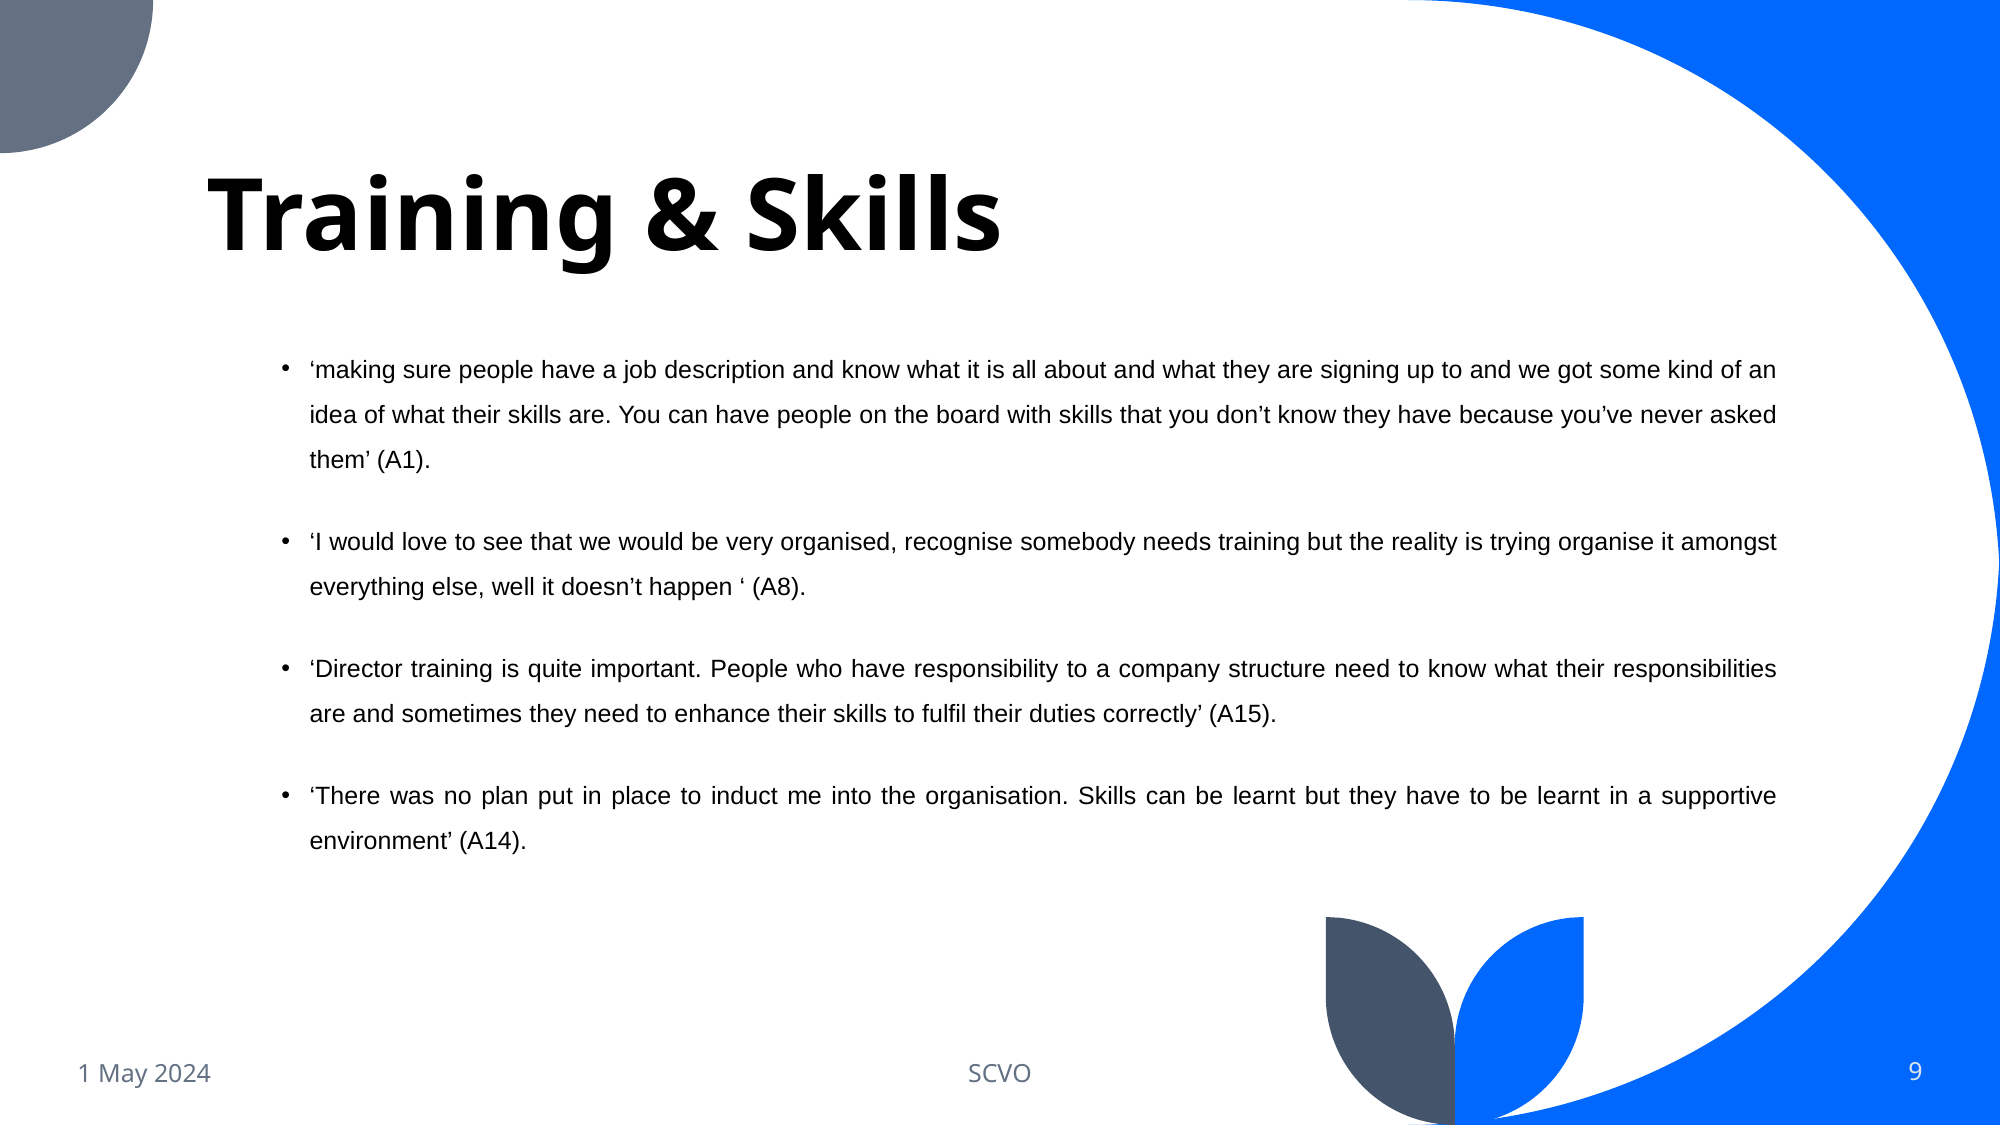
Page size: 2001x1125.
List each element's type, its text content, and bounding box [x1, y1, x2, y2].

title Training & Skills [191, 62, 1796, 280]
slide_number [62, 1042, 513, 1103]
footer SCVO [662, 1042, 1338, 1103]
slide_number 9 [1665, 1042, 1938, 1103]
list ‘making sure people have a job description and know what it is all about and what they are signing up to and we got some kind of an idea of what their skills are. You can have people on the board with skills that you don’t know they have because you’ve never asked them’ (A1). ‘I would love to see that we would be very organised, recognise somebody needs training but the reality is trying organise it amongst everything else, well it doesn’t happen ‘ (A8). ‘Director training is quite important. People who have responsibility to a company structure need to know what their responsibilities are and sometimes they need to enhance their skills to fulfil their duties correctly’ (A15). ‘There was no plan put in place to induct me into the organisation. Skills can be learnt but they have to be learnt in a supportive environment’ (A14). [191, 330, 1796, 884]
